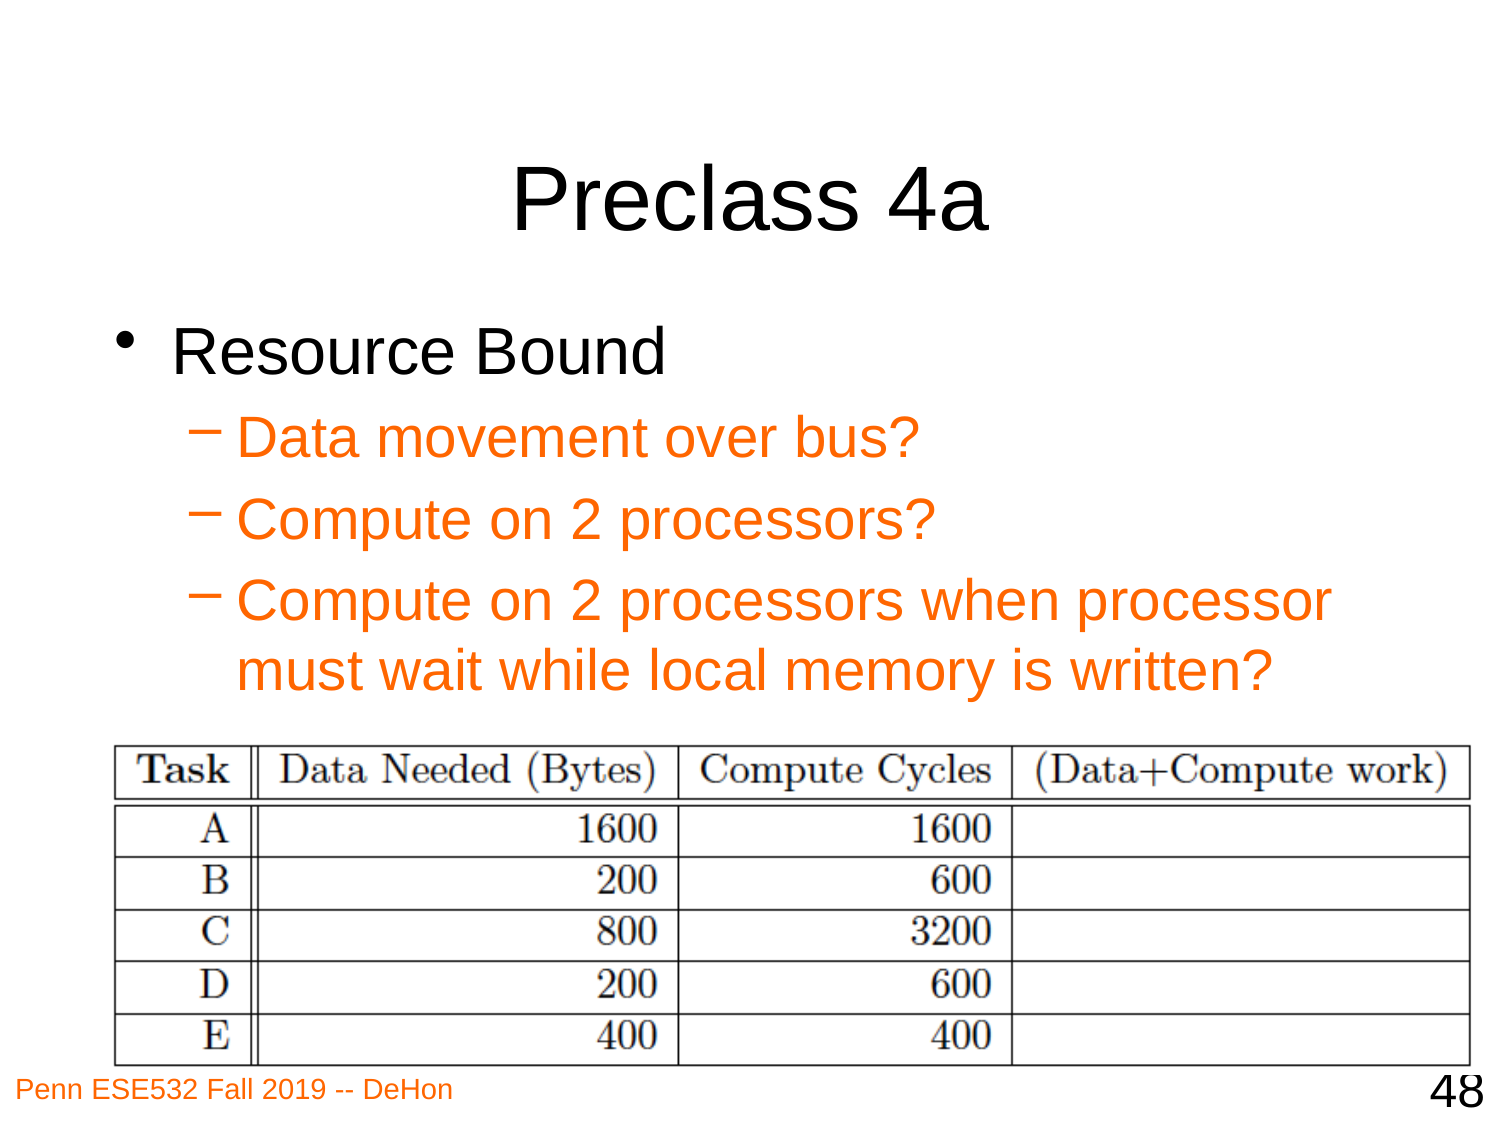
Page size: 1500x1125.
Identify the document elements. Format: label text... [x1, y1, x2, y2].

slide_number Penn ESE532 Fall 2019 -- DeHon [0, 1062, 576, 1125]
slide_number 48 [1187, 1082, 1500, 1125]
list Resource Bound Data movement over bus? Compute on 2 processors? Compute on 2 processors when processor must wait while local memory is written? [99, 299, 1376, 976]
title Preclass 4a [112, 99, 1388, 288]
picture [105, 737, 1500, 1075]
